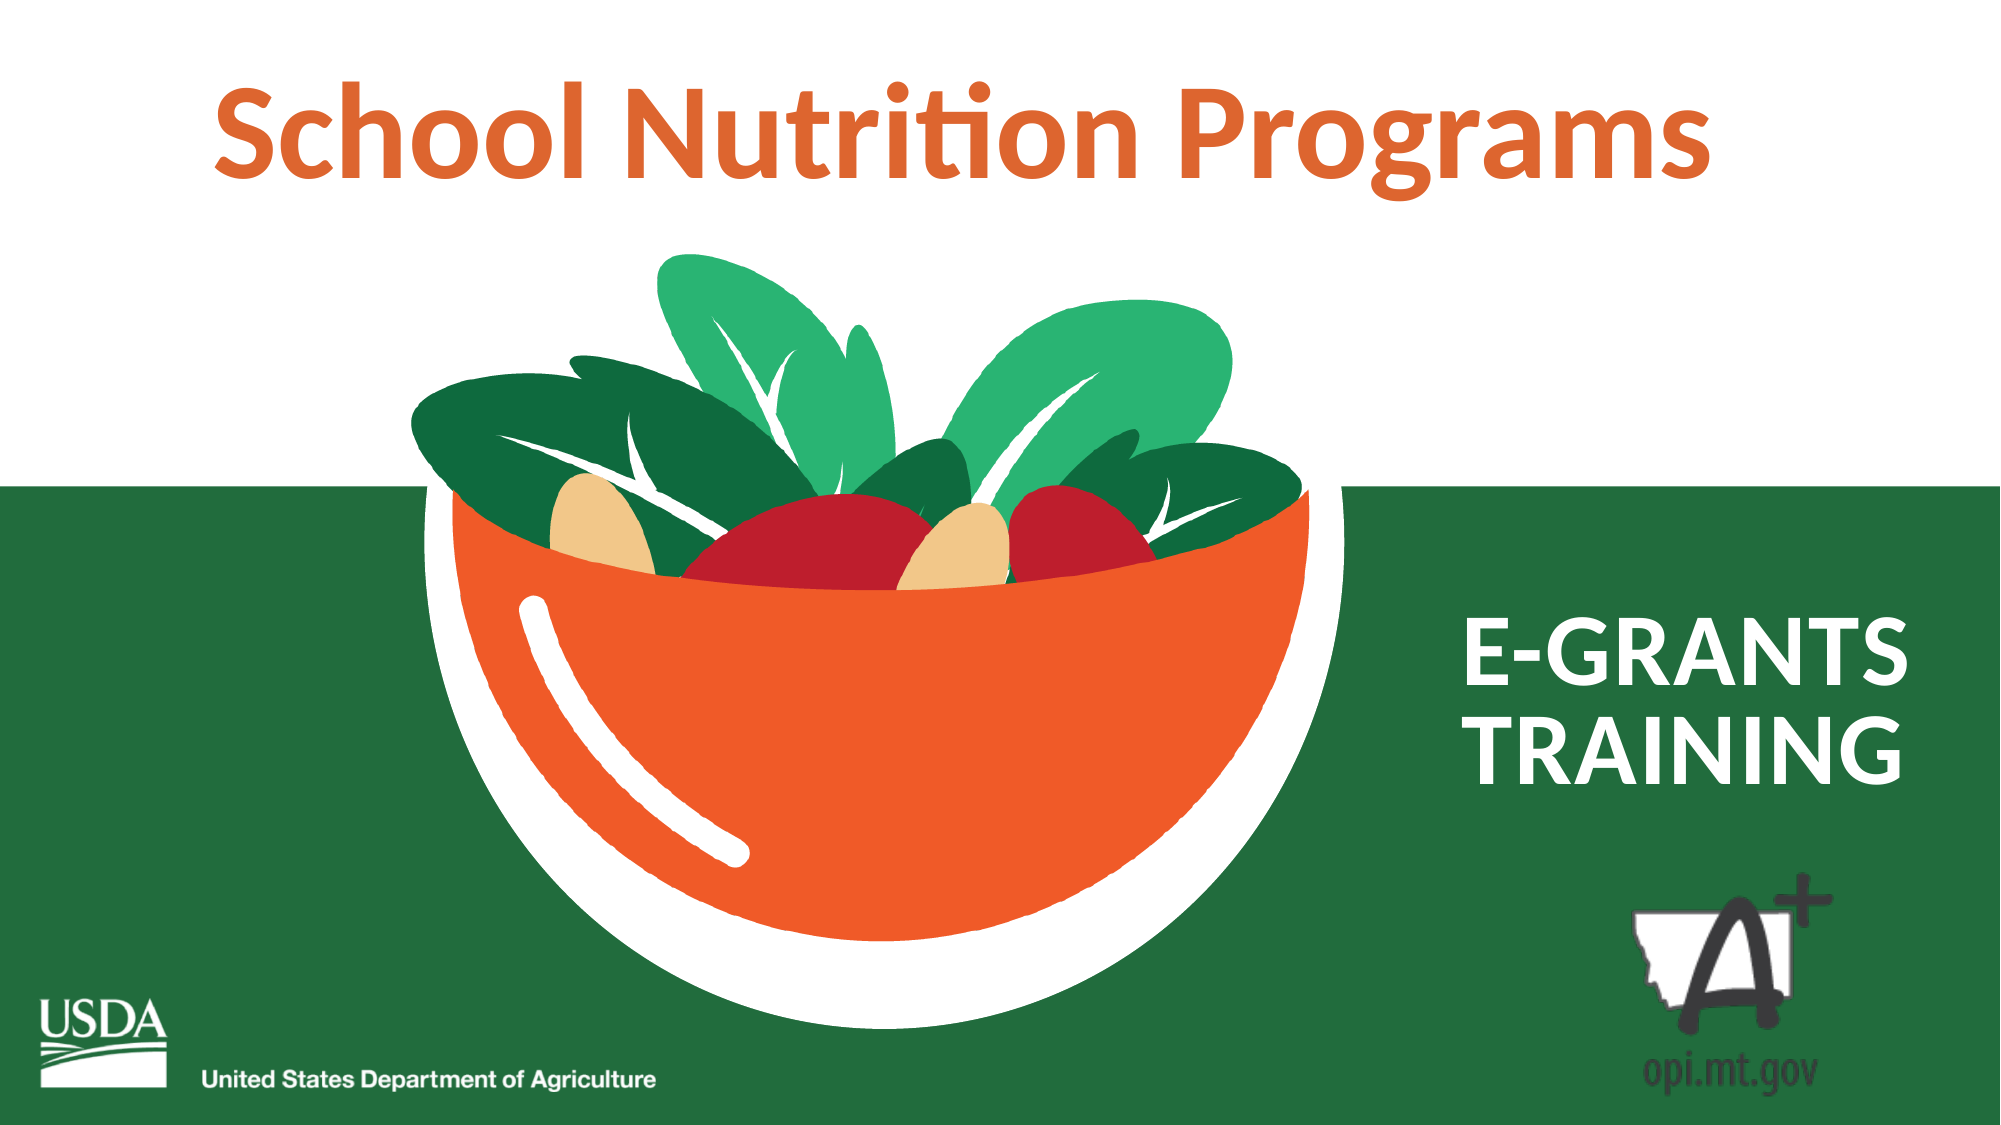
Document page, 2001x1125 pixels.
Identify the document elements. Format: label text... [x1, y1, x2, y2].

text_box [0, 485, 2000, 1125]
text_box School Nutrition Programs [197, 33, 1870, 214]
picture [1616, 863, 1849, 1103]
picture [39, 153, 1586, 1092]
text_box E-Grants Training [1592, 596, 1948, 814]
